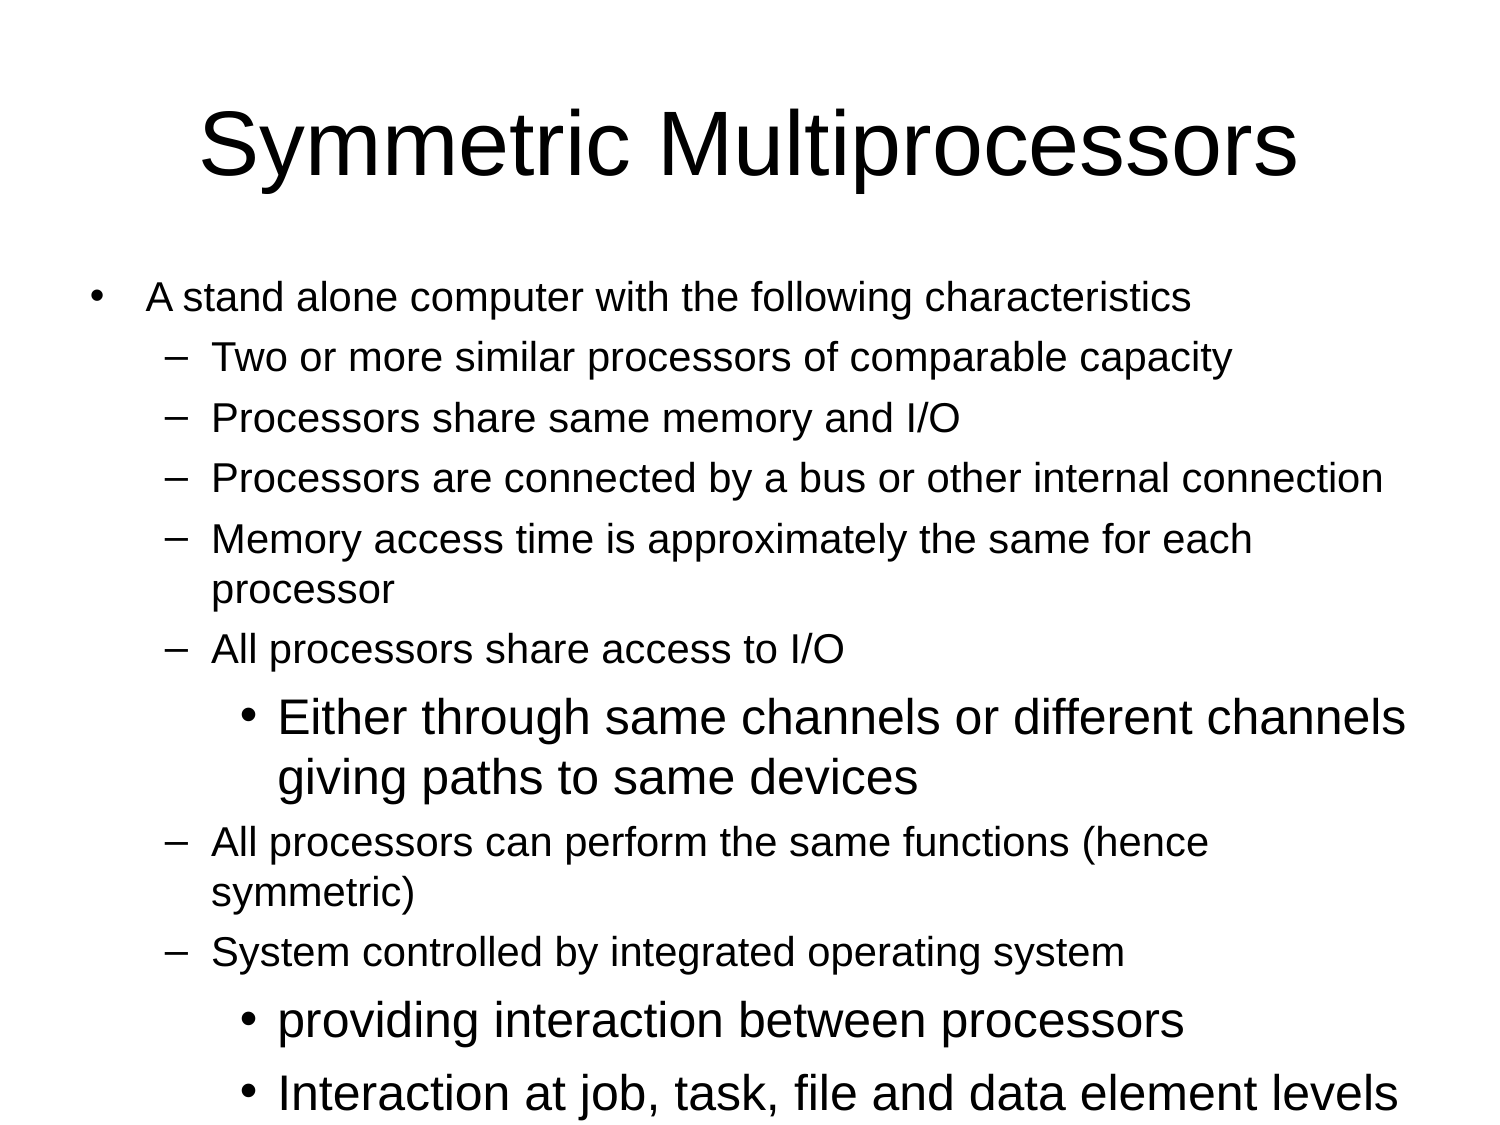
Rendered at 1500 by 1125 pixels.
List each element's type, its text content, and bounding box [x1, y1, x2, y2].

text_box Symmetric Multiprocessors [74, 45, 1425, 233]
text_box A stand alone computer with the following characteristics Two or more similar processors of comparable capacity Processors share same memory and I/O Processors are connected by a bus or other internal connection Memory access time is approximately the same for each processor All processors share access to I/O Either through same channels or different channels giving paths to same devices All processors can perform the same functions (hence symmetric) System controlled by integrated operating system providing interaction between processors Interaction at job, task, file and data element levels [74, 262, 1425, 1125]
